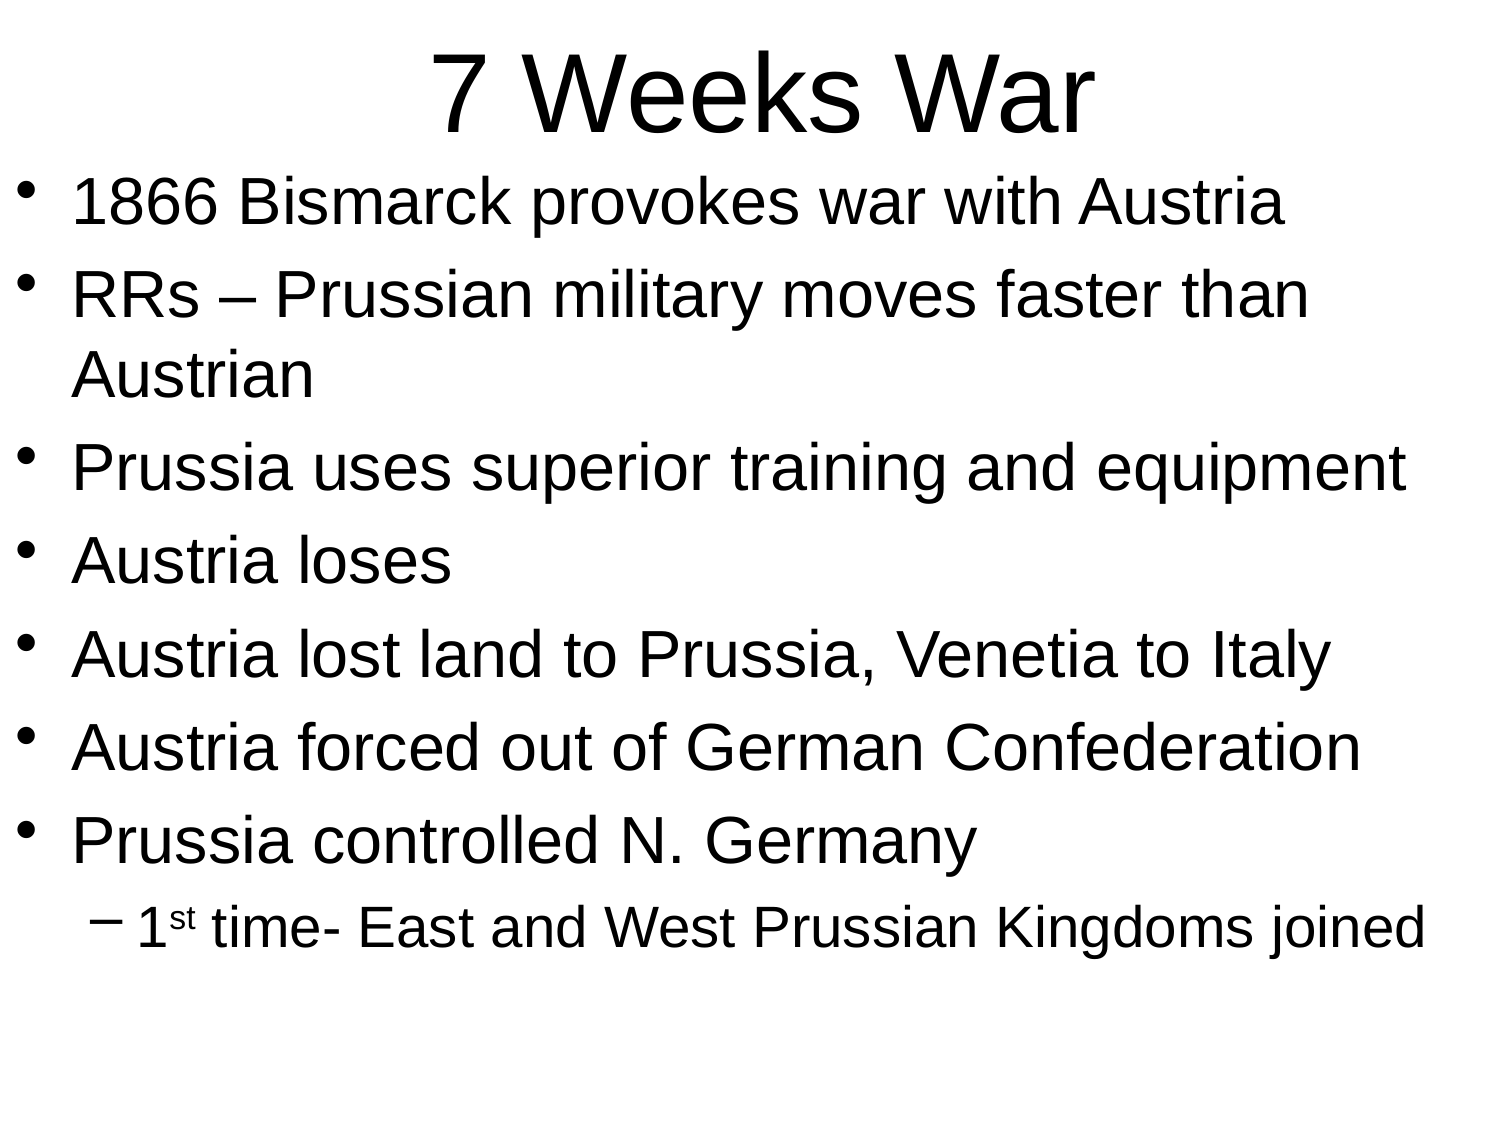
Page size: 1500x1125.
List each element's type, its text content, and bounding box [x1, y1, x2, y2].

title 7 Weeks War [124, 0, 1401, 149]
list 1866 Bismarck provokes war with Austria RRs – Prussian military moves faster than Austrian Prussia uses superior training and equipment Austria loses Austria lost land to Prussia, Venetia to Italy Austria forced out of German Confederation Prussia controlled N. Germany 1st time- East and West Prussian Kingdoms joined [0, 149, 1451, 738]
